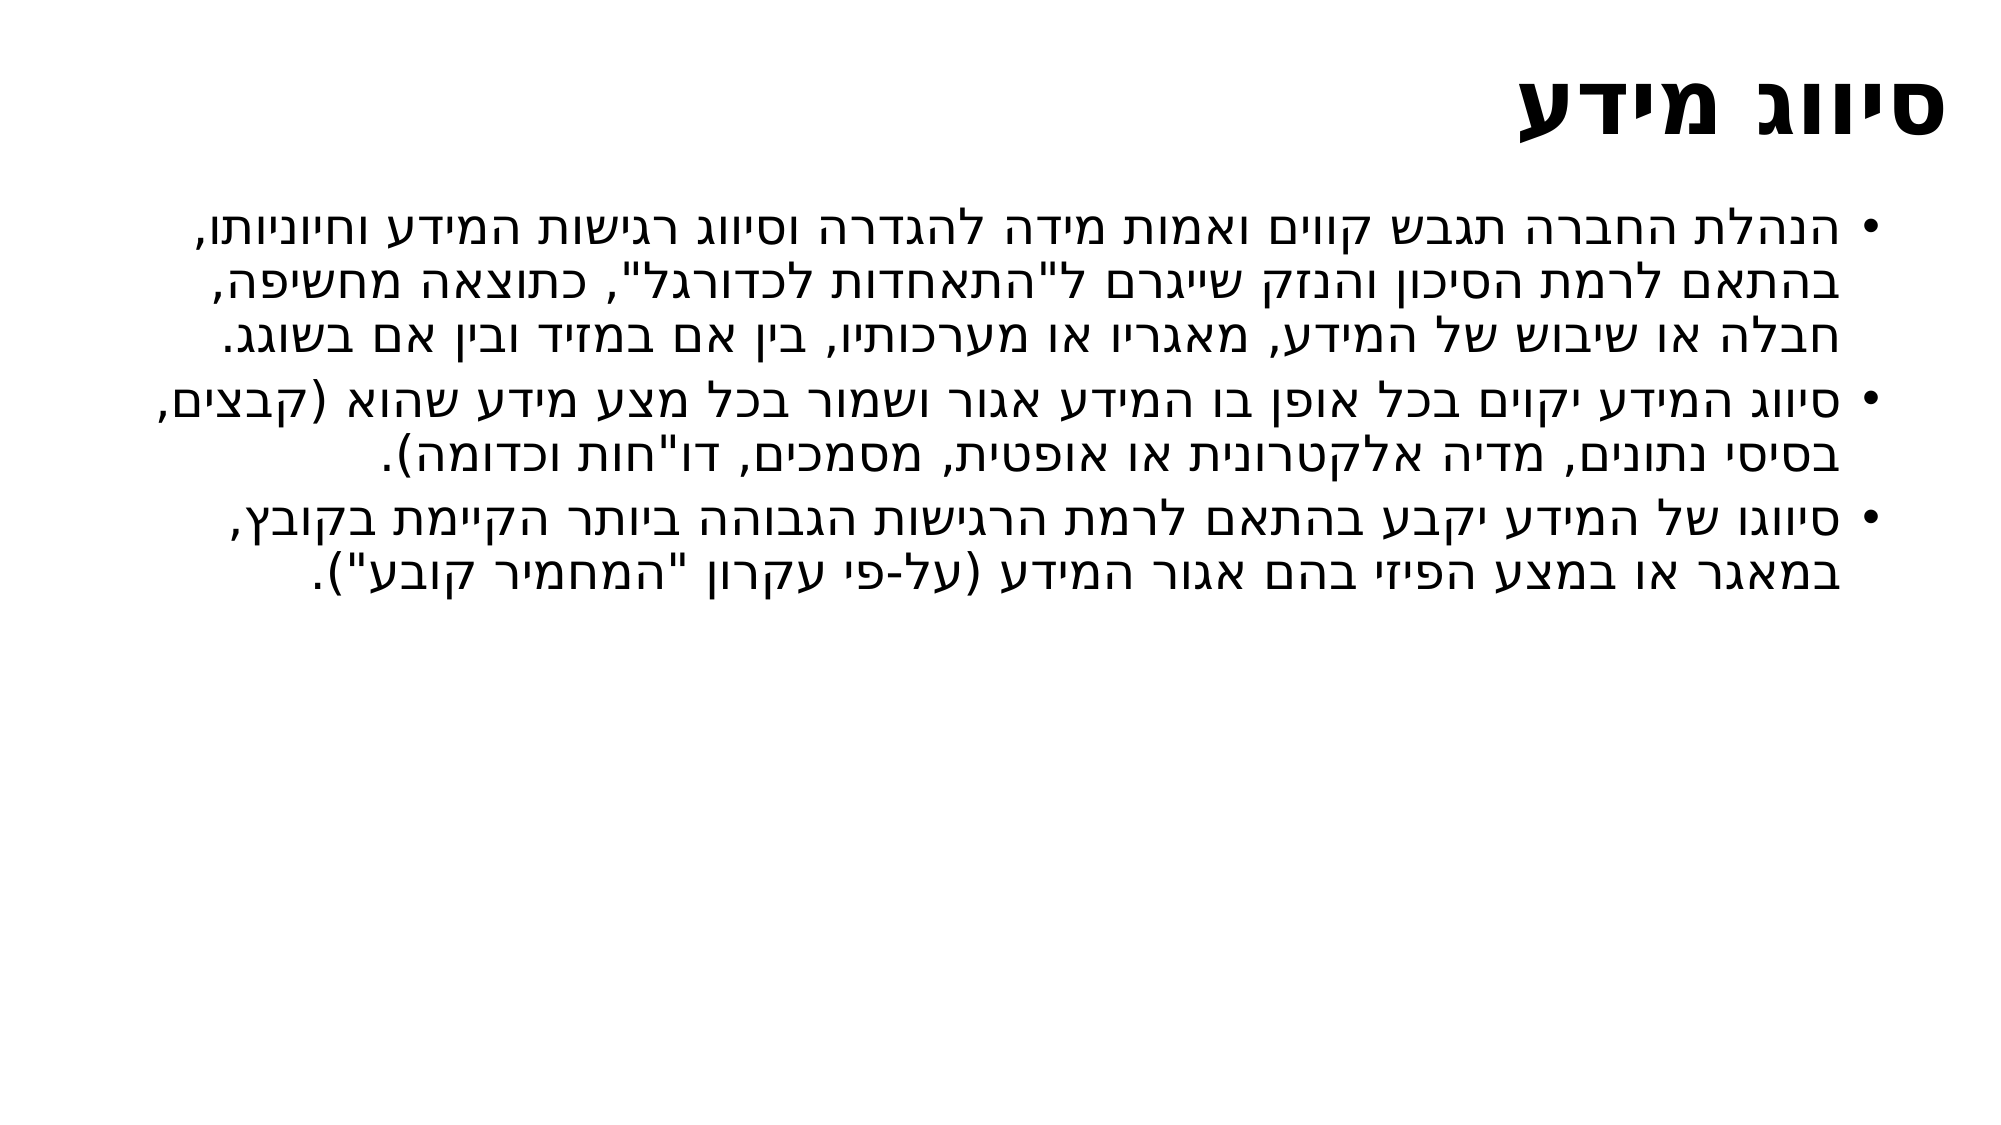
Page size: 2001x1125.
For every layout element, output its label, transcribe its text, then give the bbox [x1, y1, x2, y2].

list הנהלת החברה תגבש קווים ואמות מידה להגדרה וסיווג רגישות המידע וחיוניותו, בהתאם לרמת הסיכון והנזק שייגרם ל"התאחדות לכדורגל", כתוצאה מחשיפה, חבלה או שיבוש של המידע, מאגריו או מערכותיו, בין אם במזיד ובין אם בשוגג. סיווג המידע יקוים בכל אופן בו המידע אגור ושמור בכל מצע מידע שהוא (קבצים, בסיסי נתונים, מדיה אלקטרונית או אופטית, מסמכים, דו"חות וכדומה). סיווגו של המידע יקבע בהתאם לרמת הרגישות הגבוהה ביותר הקיימת בקובץ, במאגר או במצע הפיזי בהם אגור המידע (על-פי עקרון "המחמיר קובע"). [62, 193, 1970, 1005]
title סיווג מידע [99, 45, 1964, 164]
